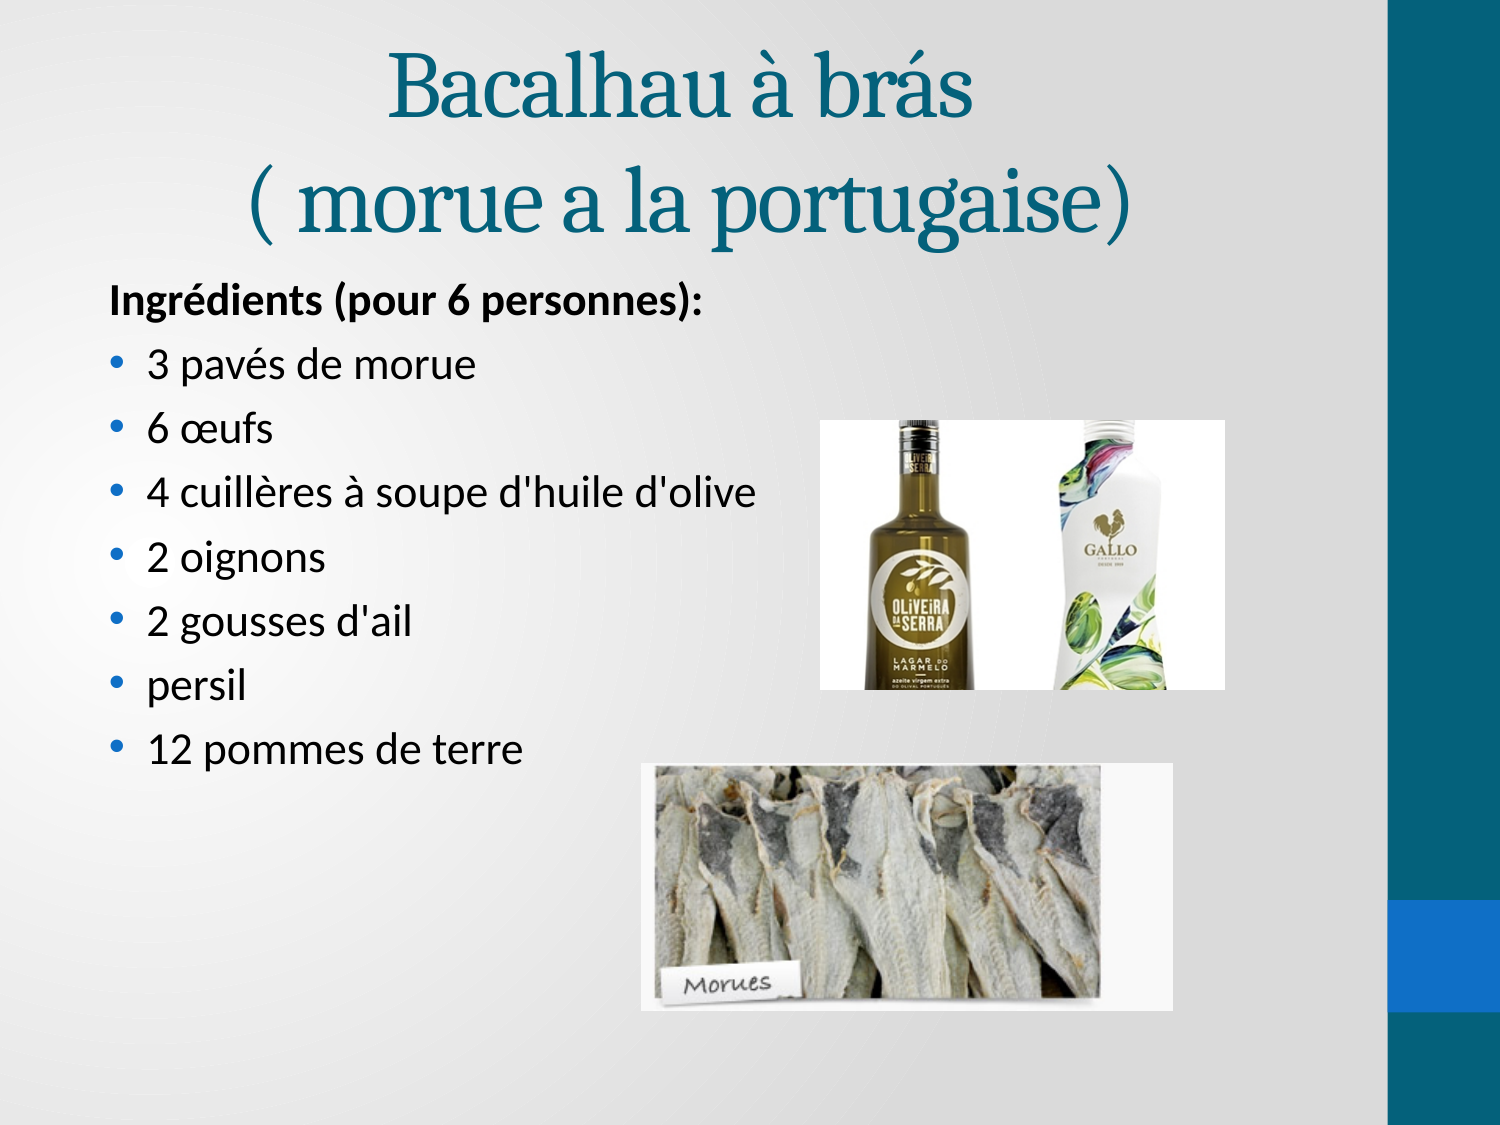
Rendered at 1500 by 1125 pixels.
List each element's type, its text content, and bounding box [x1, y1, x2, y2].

title Bacalhau à brás ( morue a la portugaise) [64, 42, 1315, 231]
list Ingrédients (pour 6 personnes): 3 pavés de morue 6 œufs 4 cuillères à soupe d'huile d'olive 2 oignons 2 gousses d'ail persil 12 pommes de terre [75, 262, 1325, 1050]
picture [640, 762, 1174, 1011]
picture [820, 420, 1226, 691]
